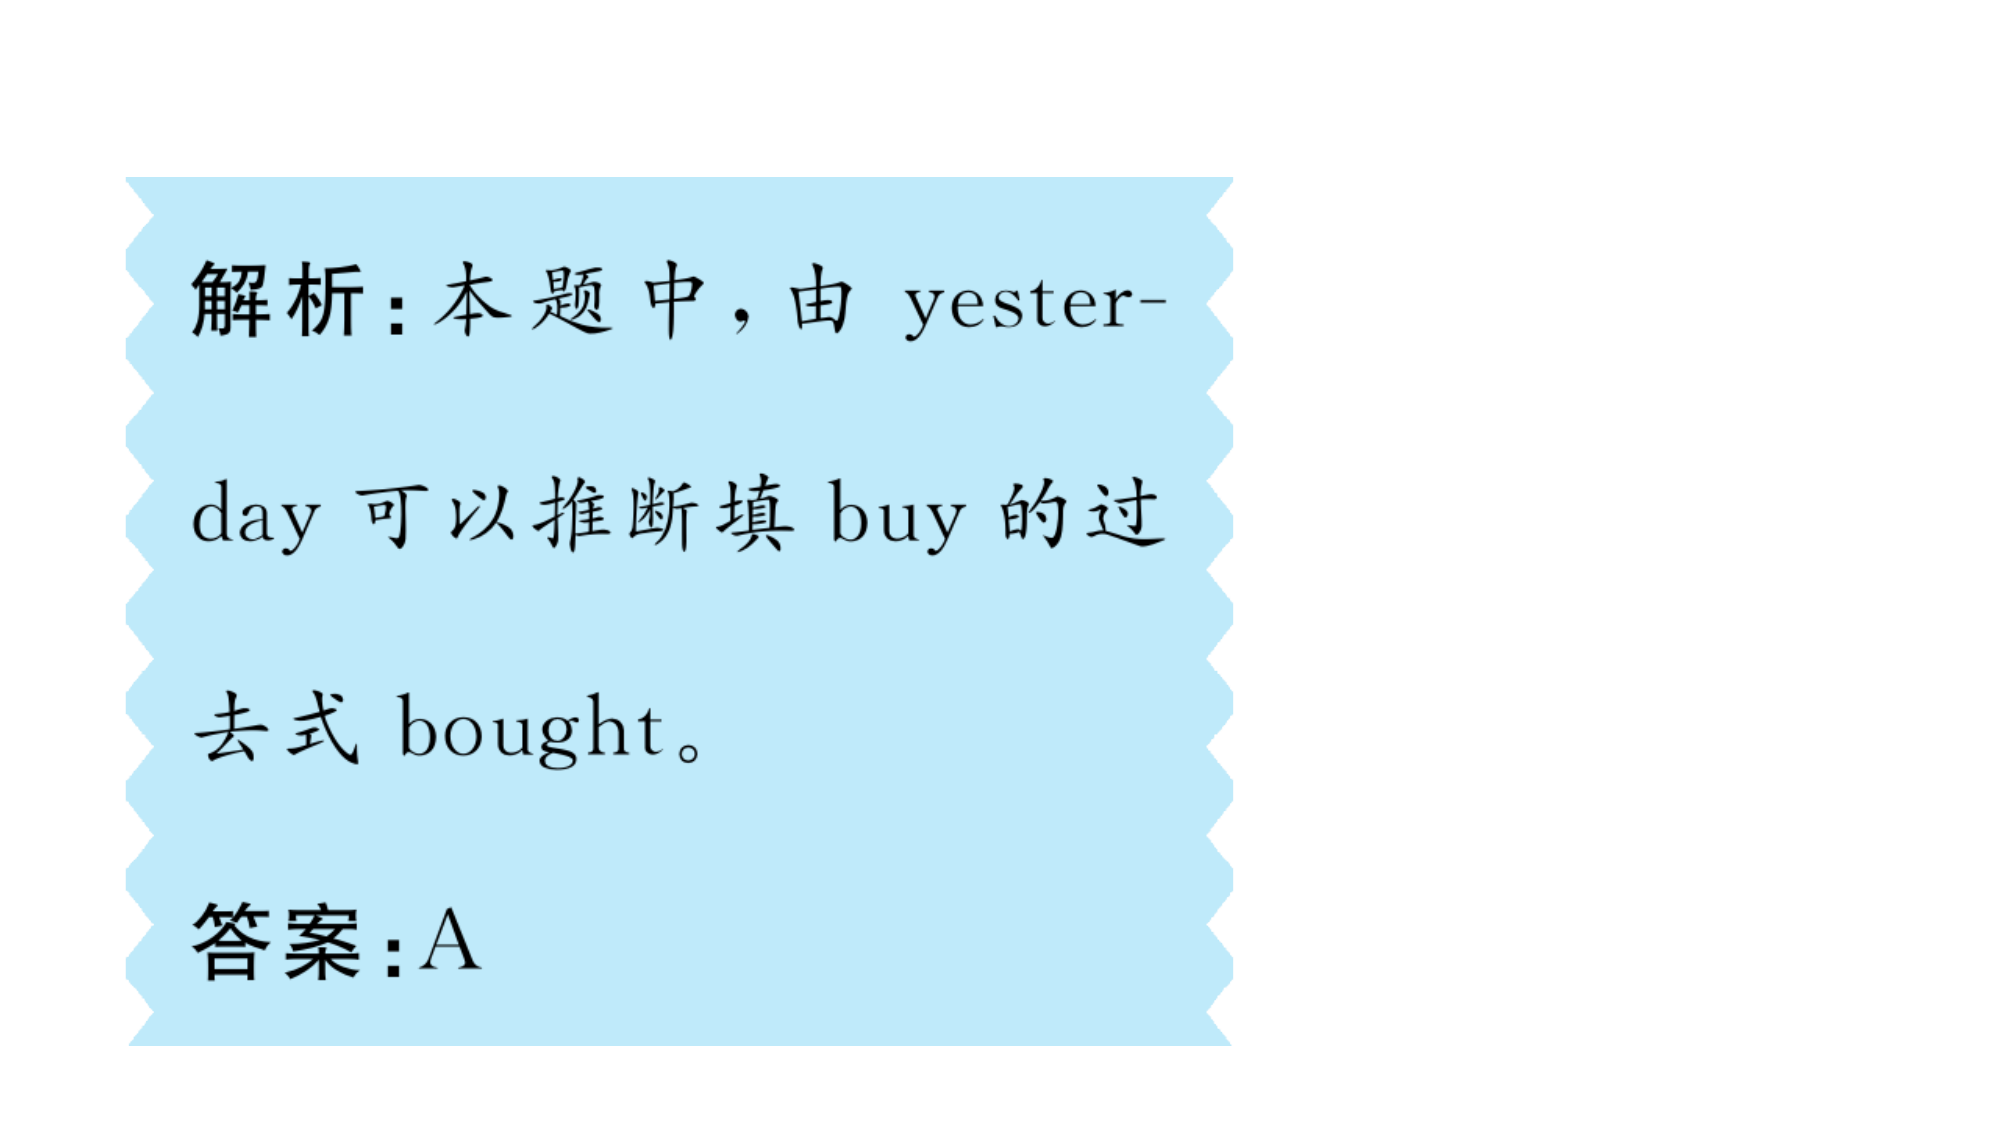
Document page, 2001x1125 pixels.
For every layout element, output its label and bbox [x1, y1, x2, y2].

picture [118, 177, 1318, 1046]
